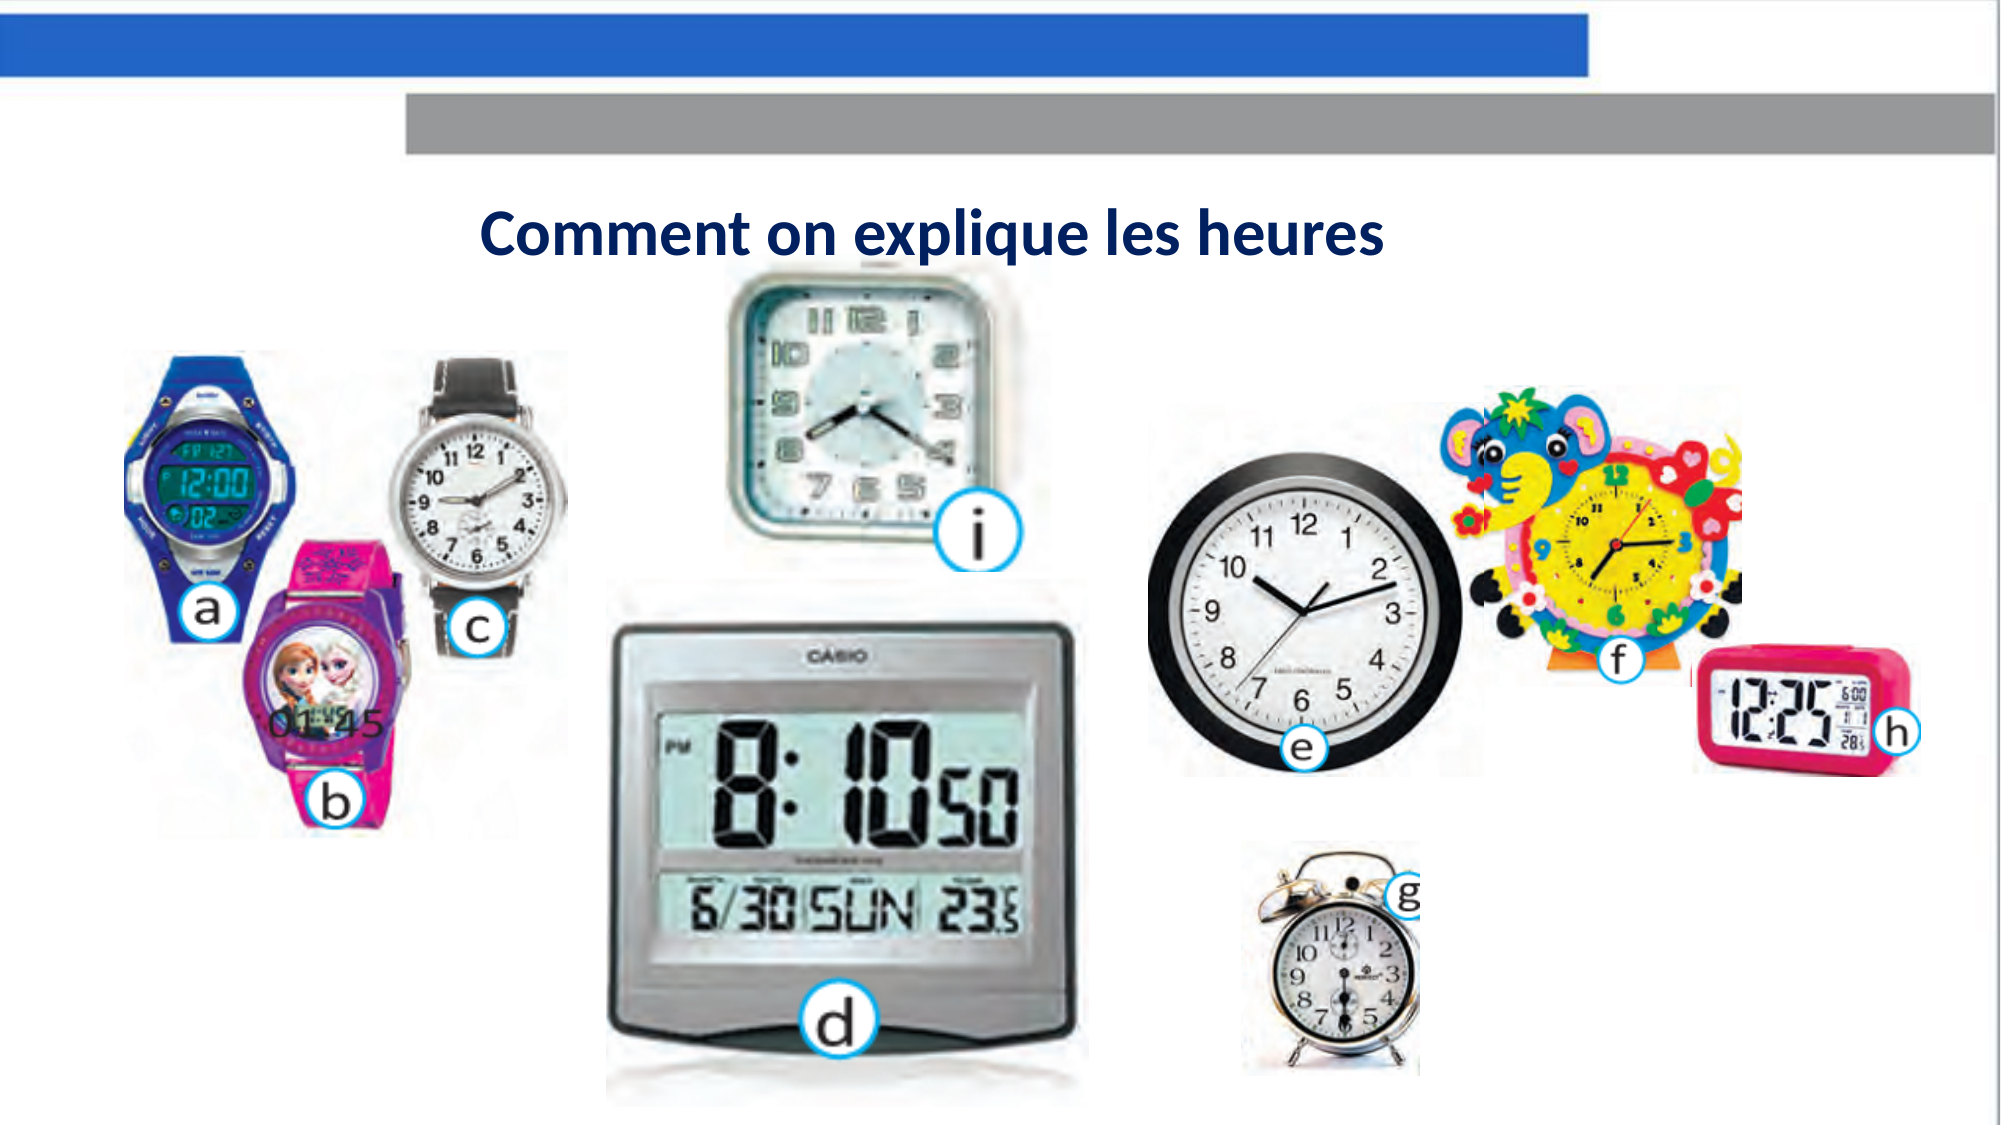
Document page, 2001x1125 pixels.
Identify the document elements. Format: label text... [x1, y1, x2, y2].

text_box Comment on explique les heures [465, 181, 1416, 277]
picture [0, 0, 2001, 1125]
